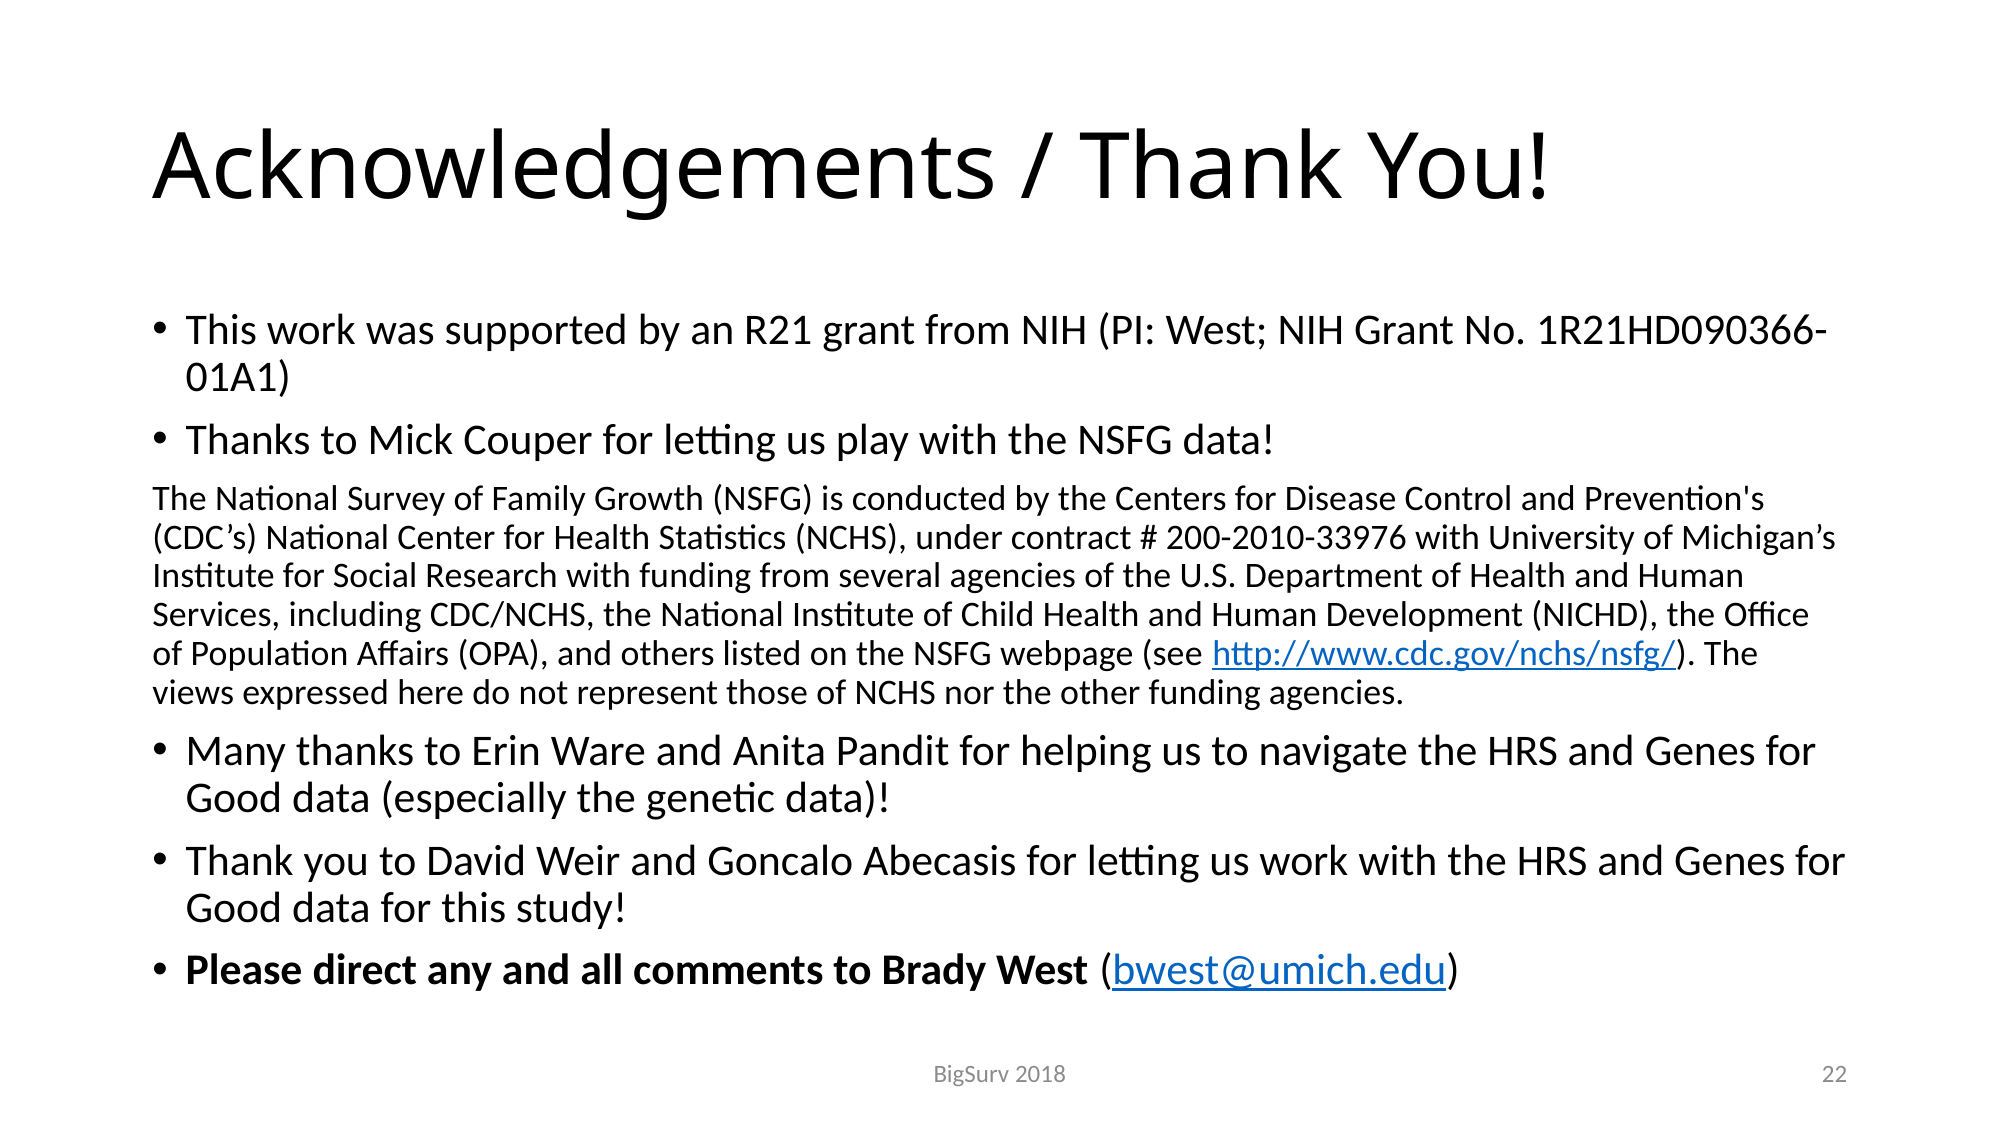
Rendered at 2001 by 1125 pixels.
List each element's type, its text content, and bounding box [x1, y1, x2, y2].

slide_number 22 [1412, 1042, 1863, 1103]
footer BigSurv 2018 [662, 1042, 1338, 1103]
list This work was supported by an R21 grant from NIH (PI: West; NIH Grant No. 1R21HD090366-01A1) Thanks to Mick Couper for letting us play with the NSFG data! The National Survey of Family Growth (NSFG) is conducted by the Centers for Disease Control and Prevention's (CDC’s) National Center for Health Statistics (NCHS), under contract # 200-2010-33976 with University of Michigan’s Institute for Social Research with funding from several agencies of the U.S. Department of Health and Human Services, including CDC/NCHS, the National Institute of Child Health and Human Development (NICHD), the Office of Population Affairs (OPA), and others listed on the NSFG webpage (see http://www.cdc.gov/nchs/nsfg/). The views expressed here do not represent those of NCHS nor the other funding agencies. Many thanks to Erin Ware and Anita Pandit for helping us to navigate the HRS and Genes for Good data (especially the genetic data)! Thank you to David Weir and Goncalo Abecasis for letting us work with the HRS and Genes for Good data for this study! Please direct any and all comments to Brady West (bwest@umich.edu) [137, 299, 1863, 1014]
title Acknowledgements / Thank You! [137, 59, 1863, 278]
